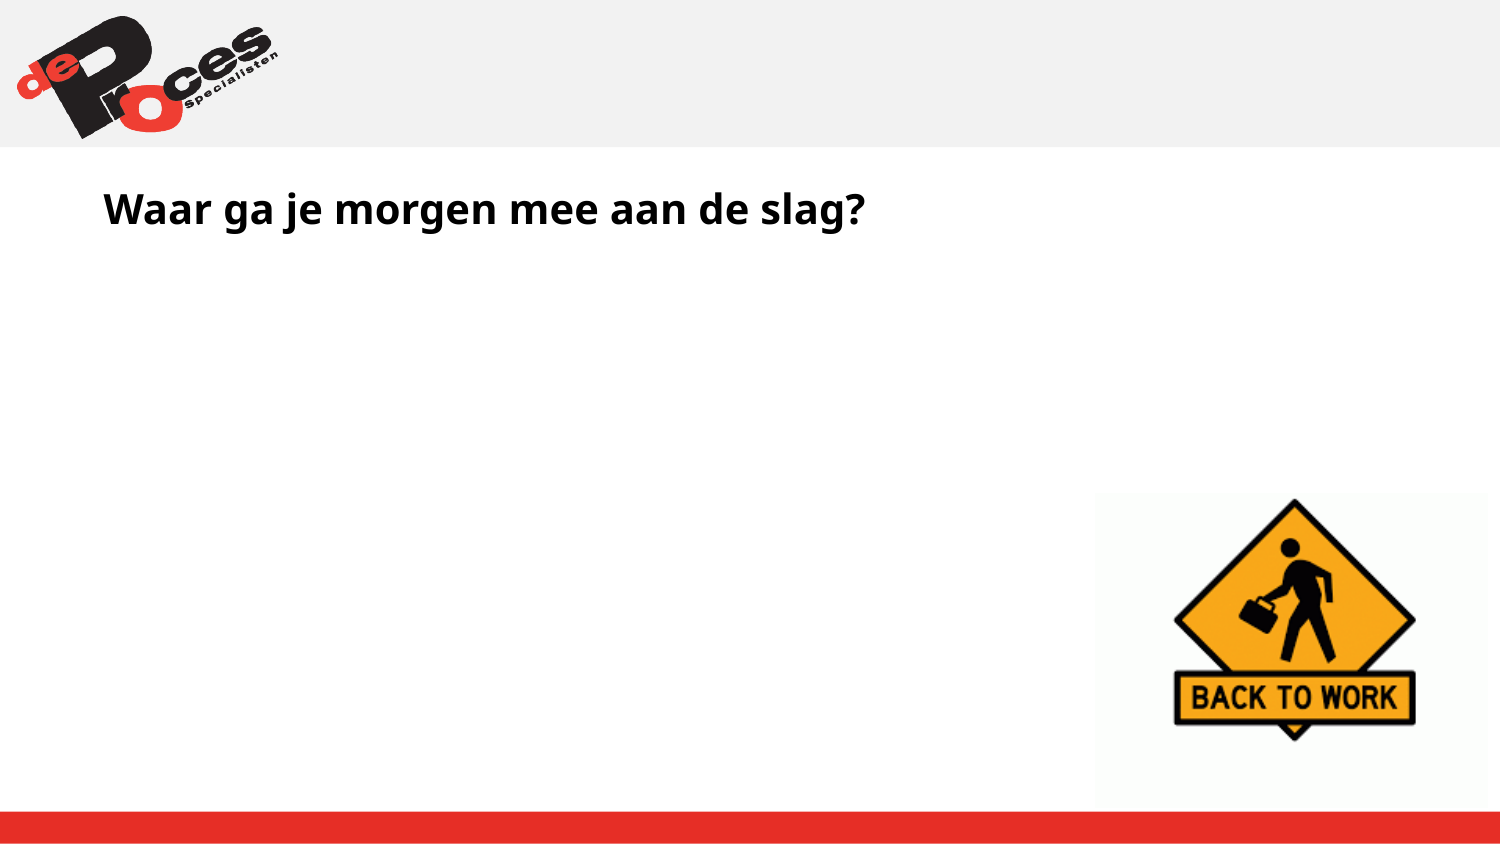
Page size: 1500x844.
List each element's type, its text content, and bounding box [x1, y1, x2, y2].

picture [1095, 493, 1488, 808]
picture [17, 16, 278, 139]
list Waar ga je morgen mee aan de slag? [88, 175, 1400, 765]
